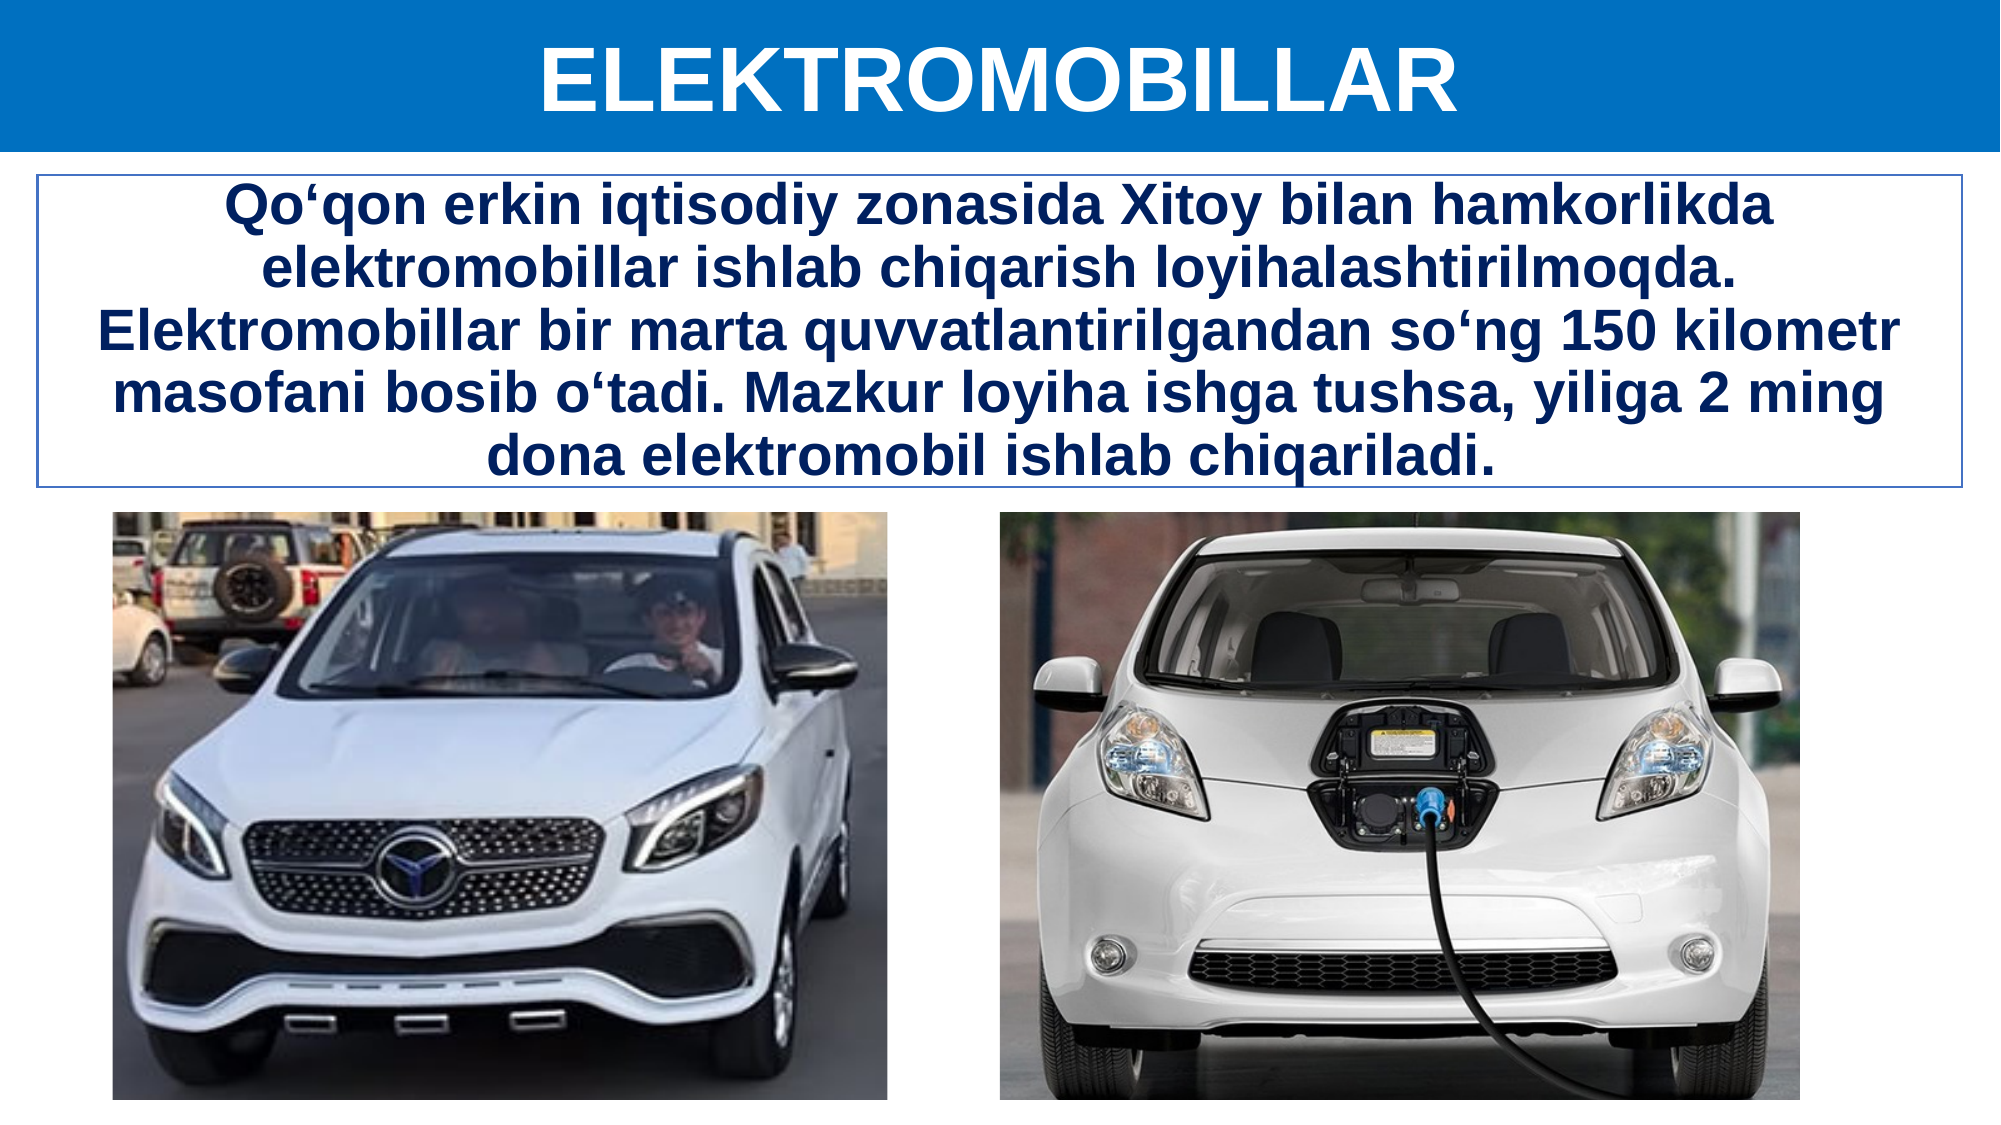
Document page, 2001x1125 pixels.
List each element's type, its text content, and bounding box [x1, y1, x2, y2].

picture [112, 512, 888, 1100]
text_box ELEKTROMOBILLAR [0, 0, 2000, 150]
picture [999, 512, 1800, 1100]
text_box Qo‘qon erkin iqtisodiy zonasida Xitoy bilan hamkorlikda elektromobillar ishlab chiqarish loyihalashtirilmoqda. Elektromobillar bir marta quvvatlantirilgandan so‘ng 150 kilometr masofani bosib o‘tadi. Mazkur loyiha ishga tushsa, yiliga 2 ming dona elektromobil ishlab chiqariladi. [36, 174, 1963, 488]
